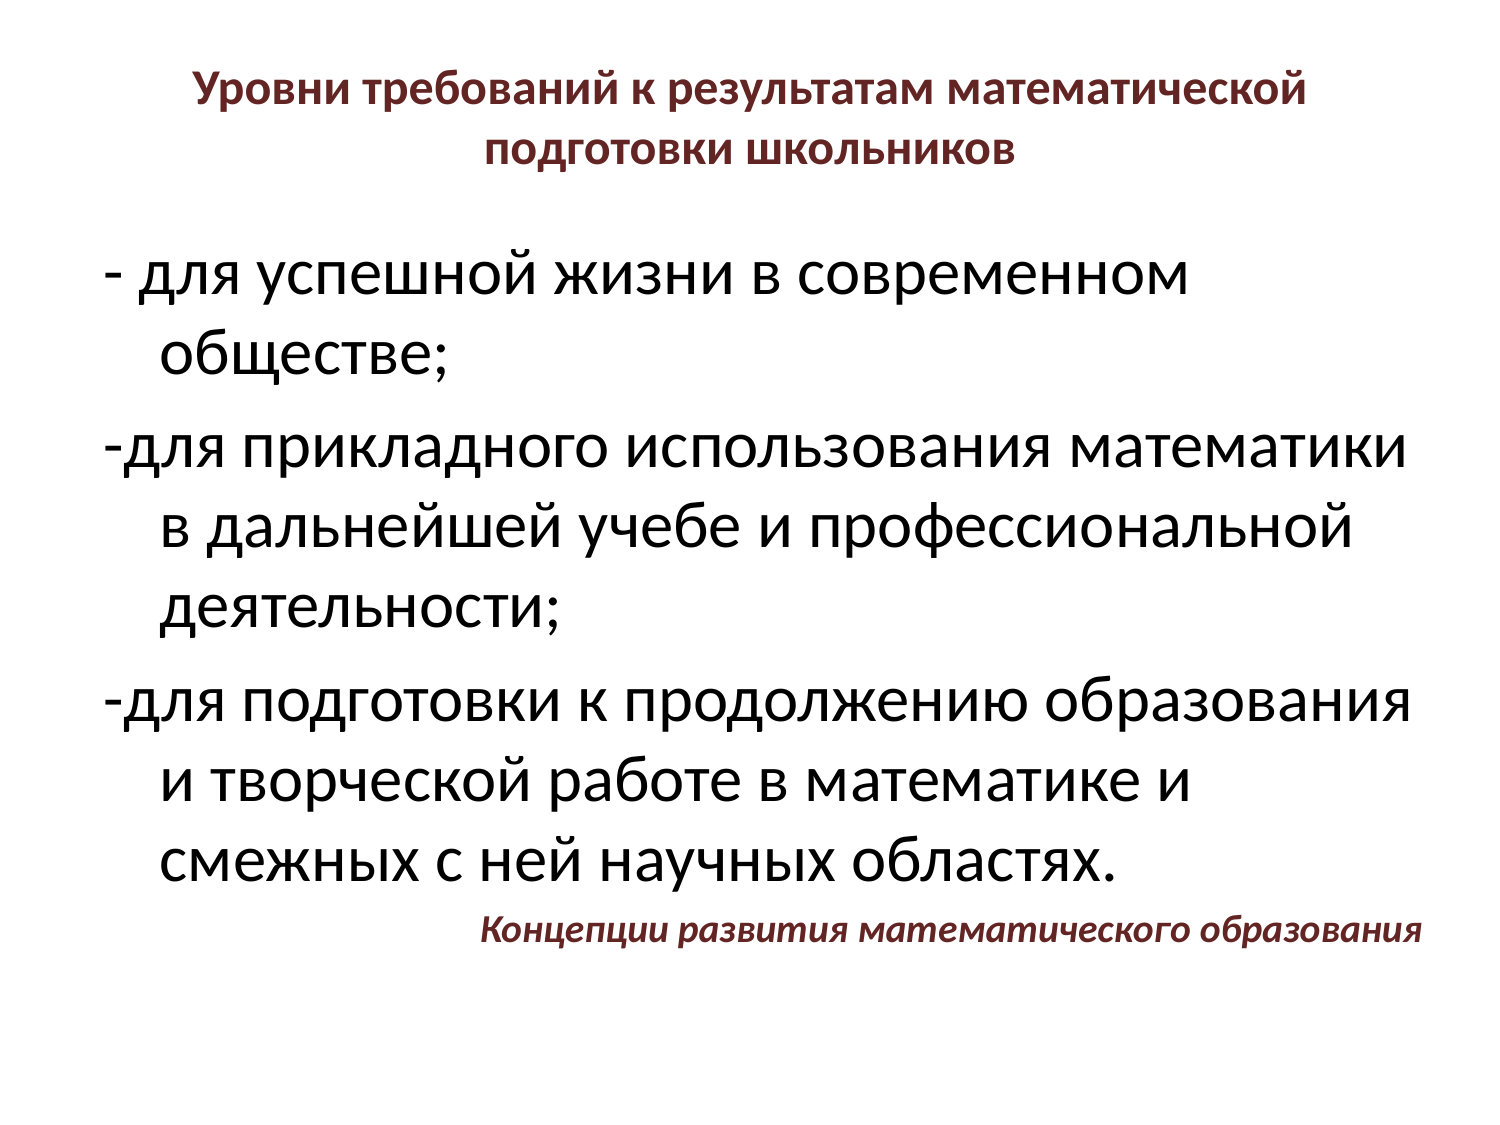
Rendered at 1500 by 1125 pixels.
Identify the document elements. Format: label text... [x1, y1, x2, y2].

list - для успешной жизни в современном обществе; -для прикладного использования математики в дальнейшей учебе и профессиональной деятельности; -для подготовки к продолжению образования и творческой работе в математике и смежных с ней научных областях. Концепции развития математического образования [88, 219, 1439, 1053]
title Уровни требований к результатам математической подготовки школьников [75, 45, 1425, 185]
